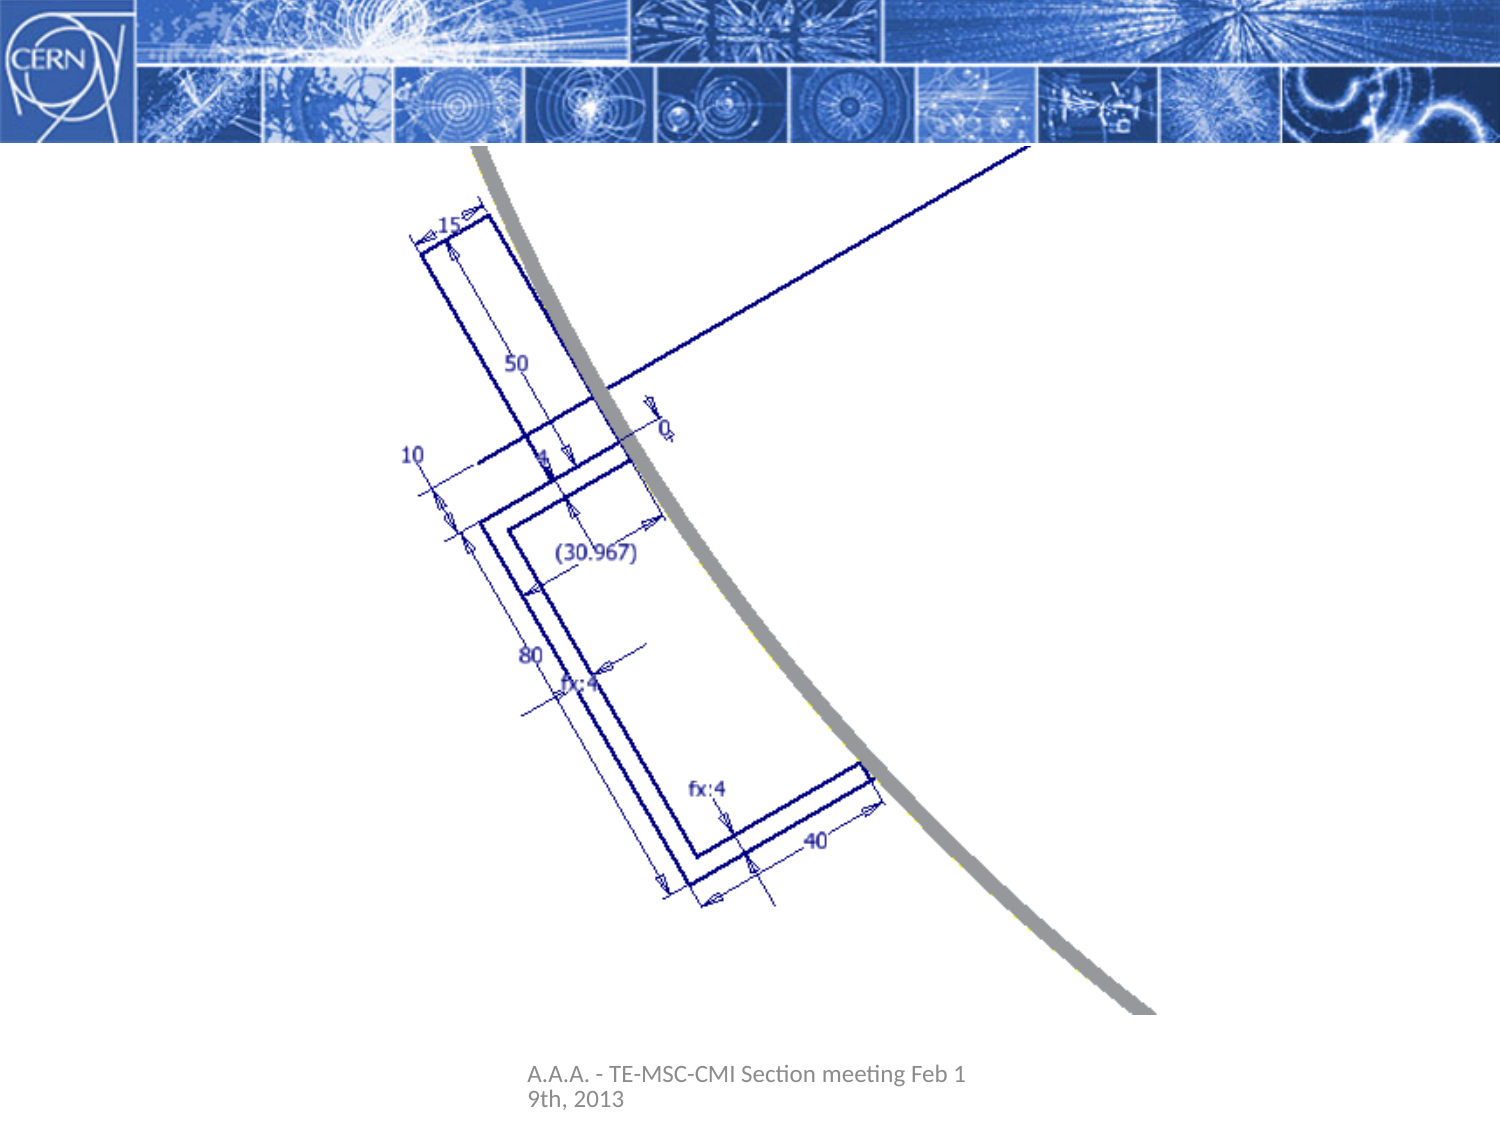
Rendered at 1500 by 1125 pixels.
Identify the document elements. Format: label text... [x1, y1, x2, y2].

picture [0, 0, 1500, 143]
footer A.A.A. - TE-MSC-CMI Section meeting Feb 19th, 2013 [512, 1042, 988, 1103]
picture [324, 145, 1211, 1015]
